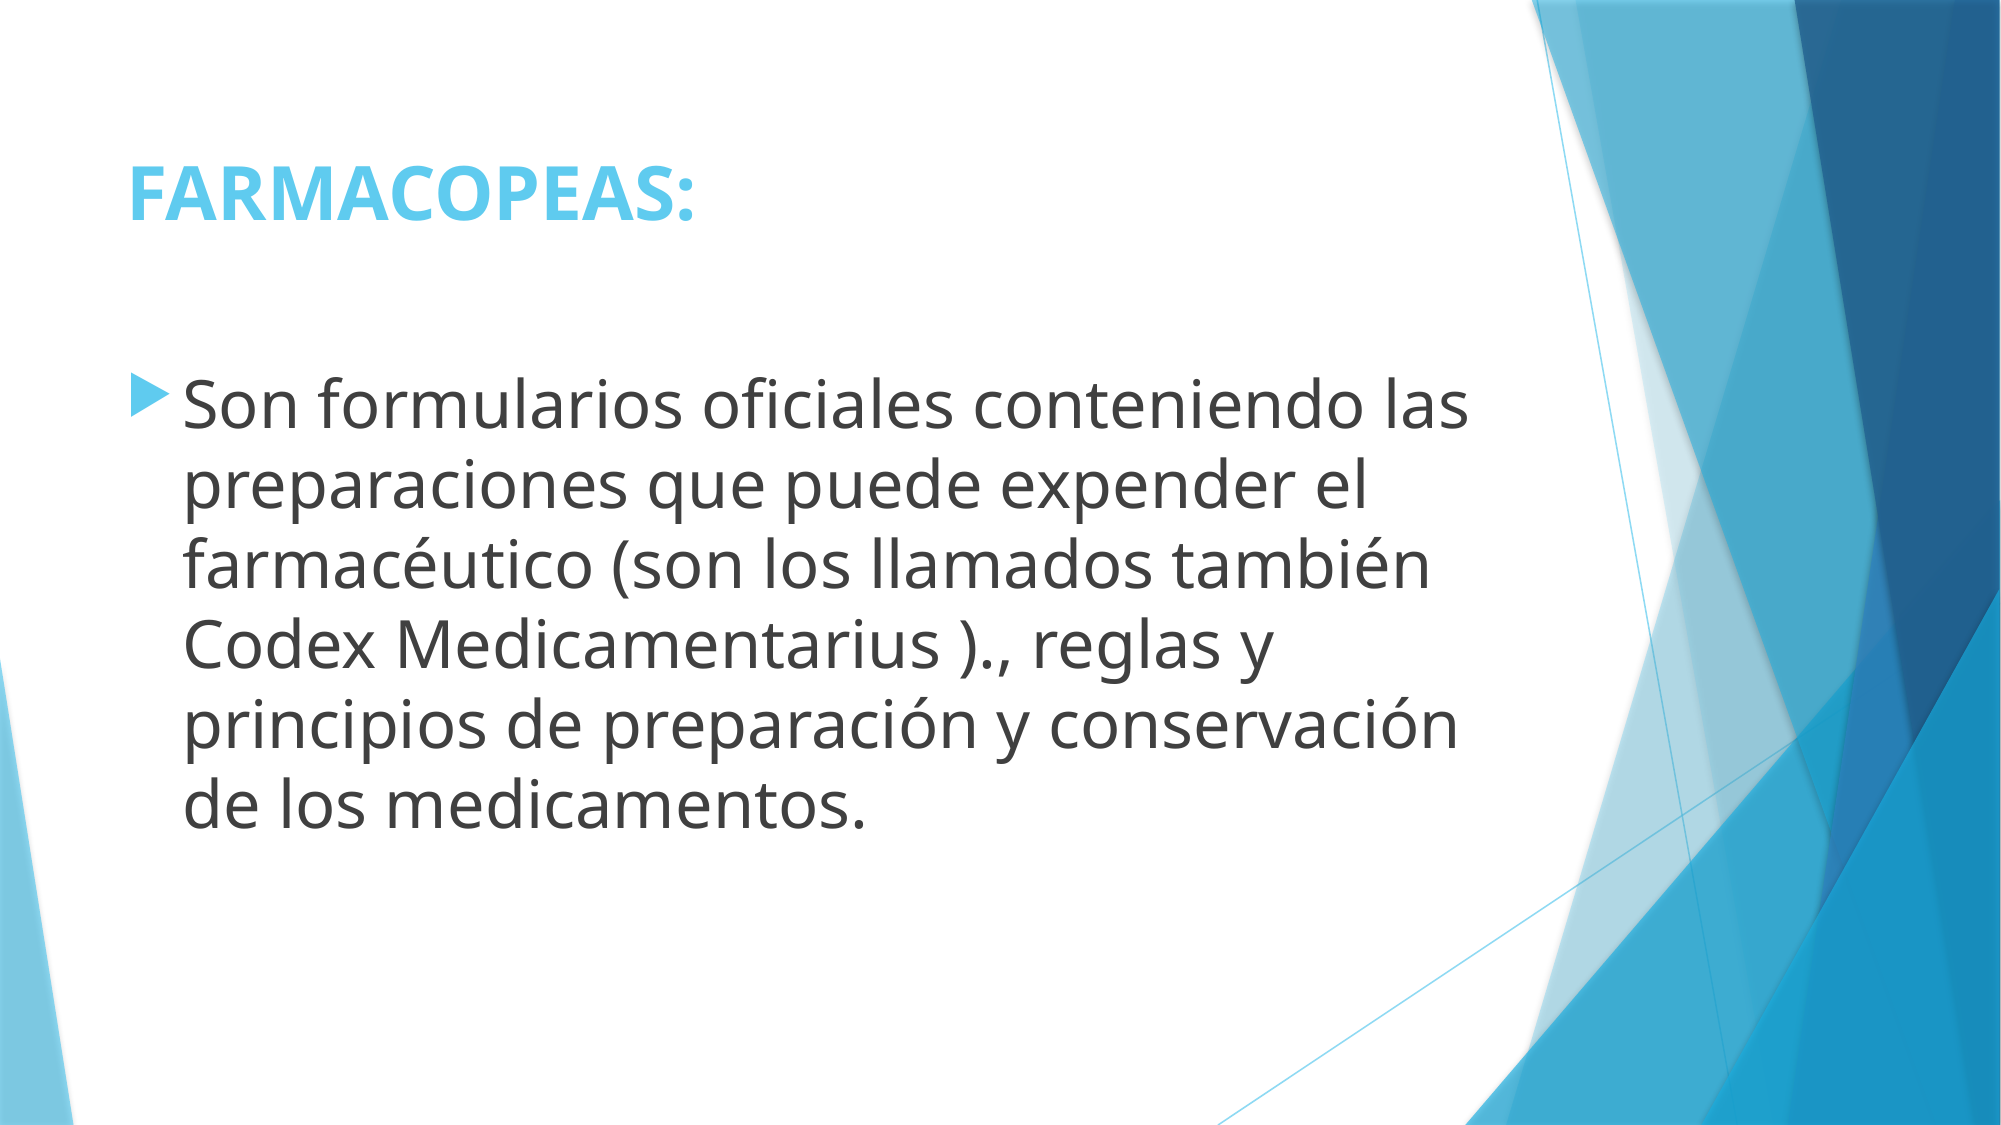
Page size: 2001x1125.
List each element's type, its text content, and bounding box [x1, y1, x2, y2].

list Son formularios oficiales conteniendo las preparaciones que puede expender el farmacéutico (son los llamados también Codex Medicamentarius )., reglas y principios de preparación y conservación de los medicamentos. [111, 354, 1522, 992]
title FARMACOPEAS: [111, 137, 1522, 354]
